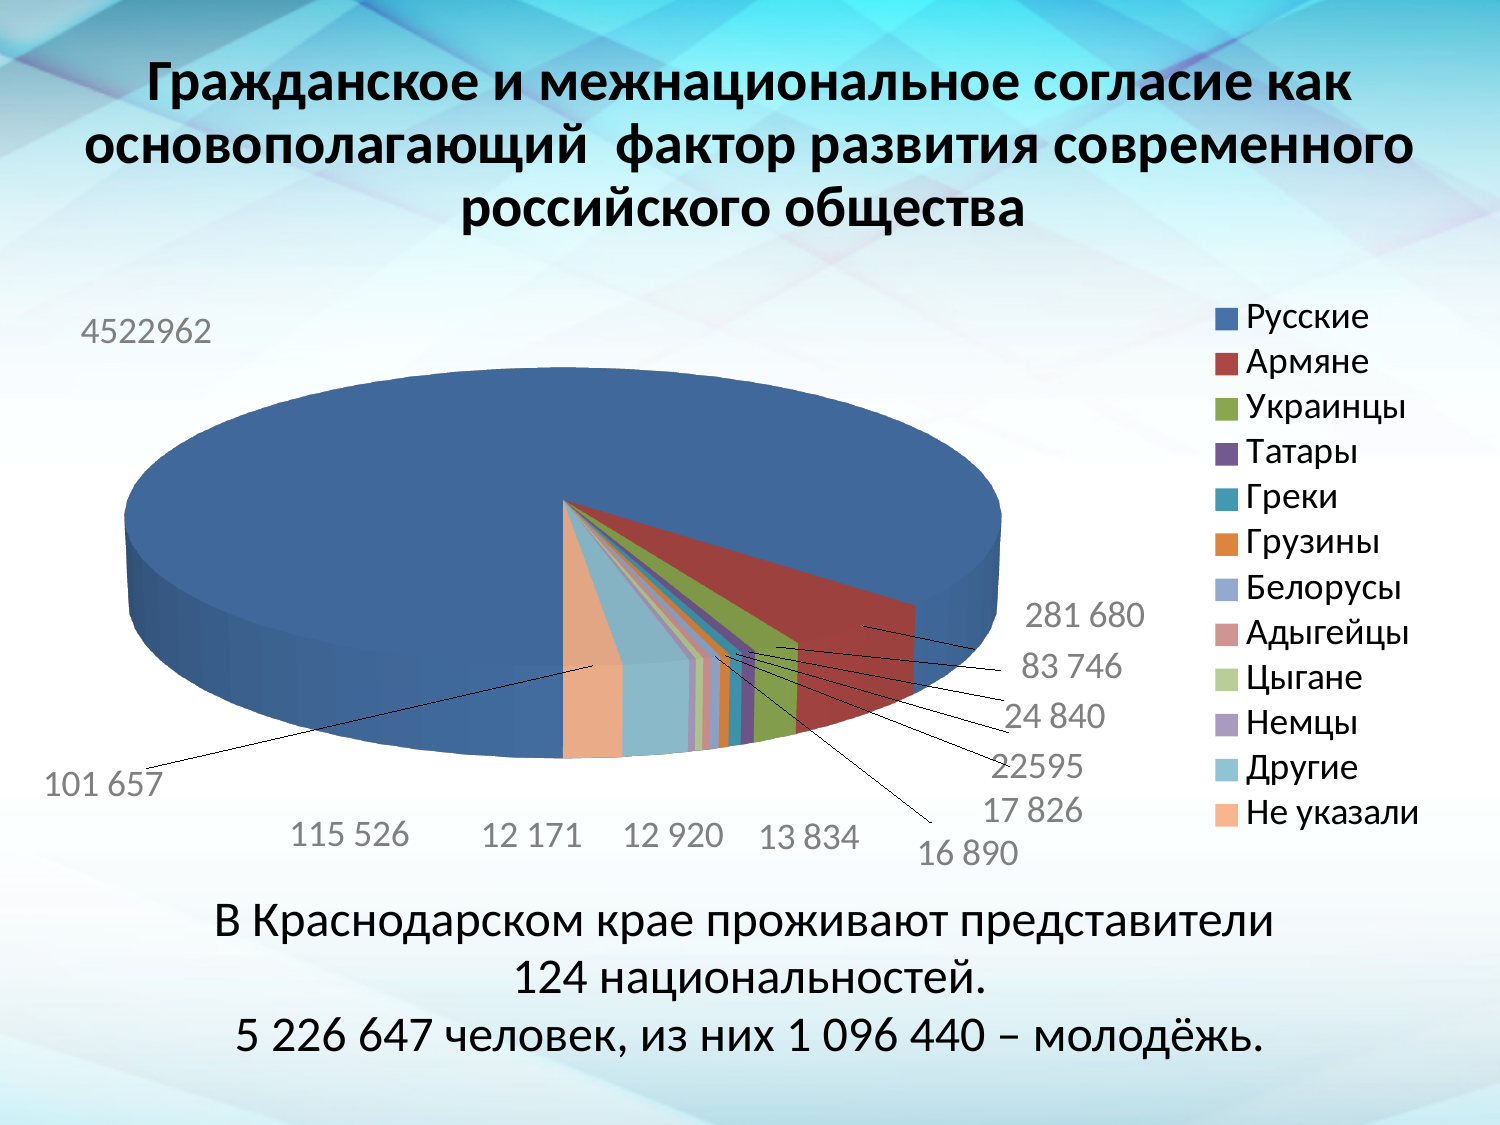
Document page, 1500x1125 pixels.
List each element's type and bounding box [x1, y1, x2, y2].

picture [0, 0, 1500, 1125]
chart [34, 255, 1454, 901]
